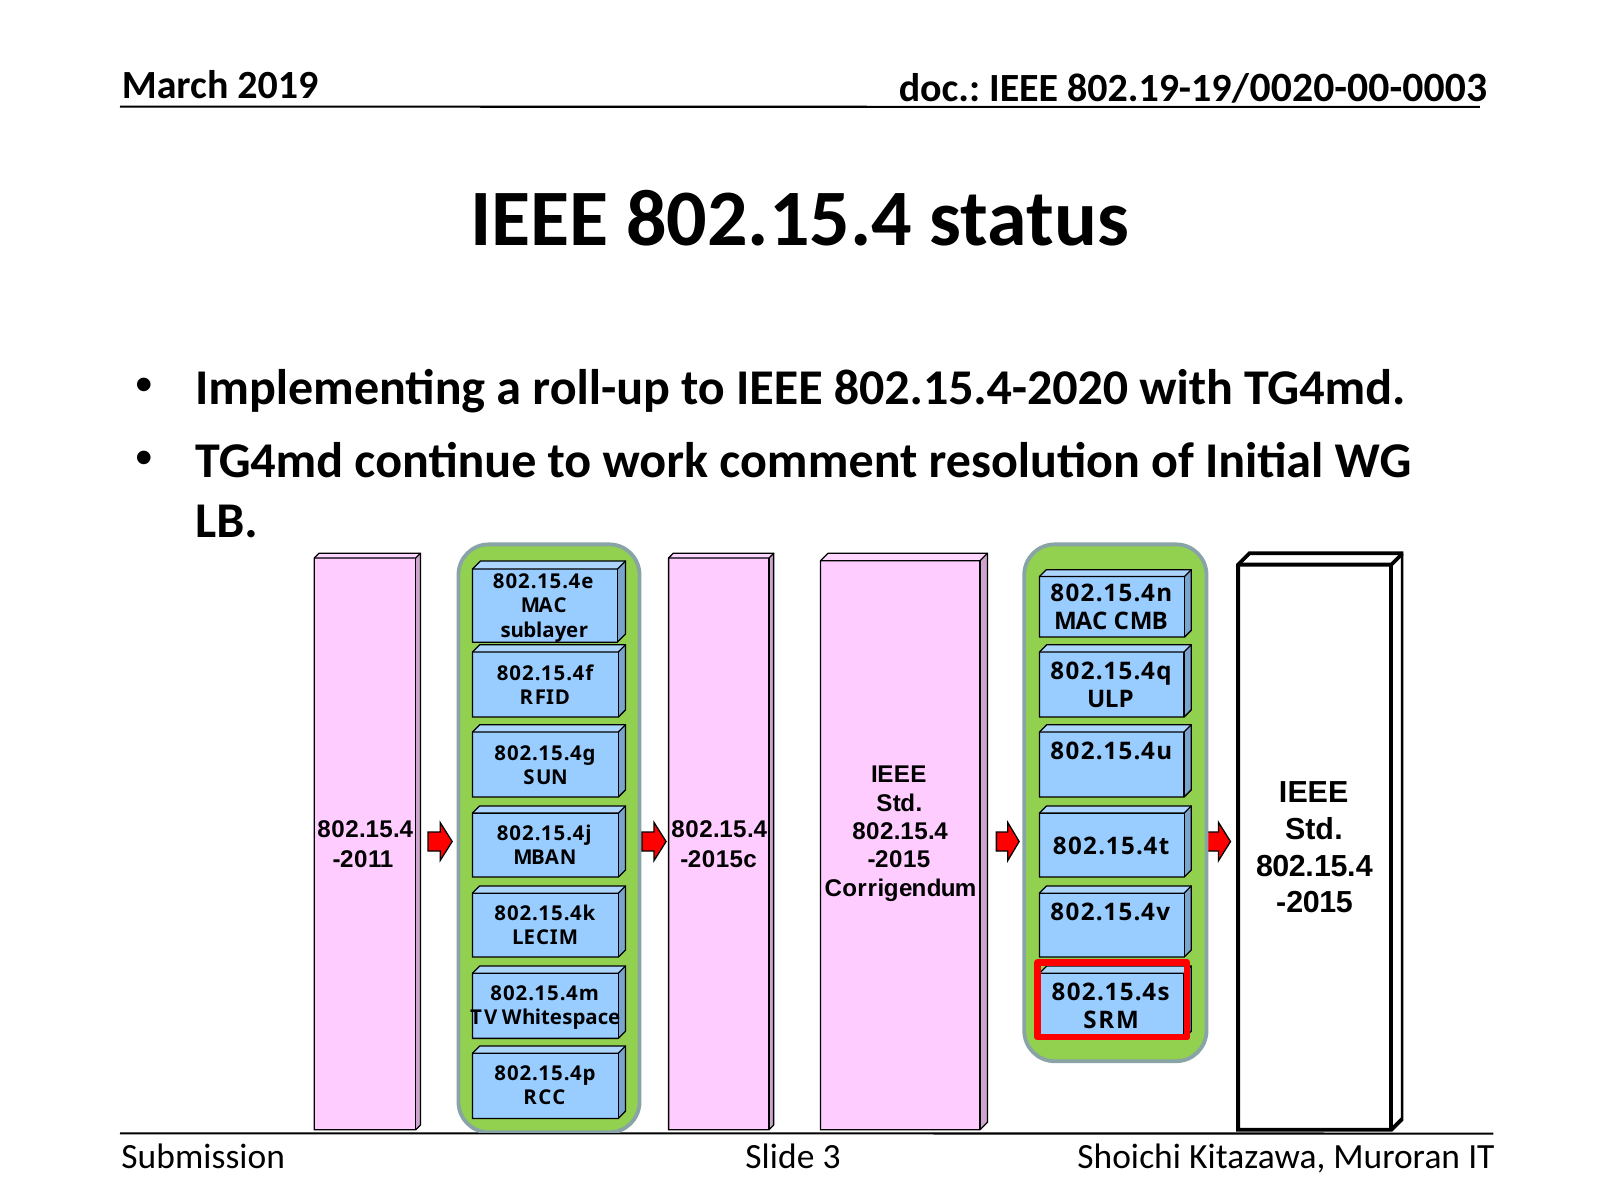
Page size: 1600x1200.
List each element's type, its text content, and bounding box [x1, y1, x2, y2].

picture [301, 542, 1404, 1134]
title IEEE 802.15.4 status [119, 119, 1480, 307]
footer Shoichi Kitazawa, Muroran IT [937, 1132, 1495, 1174]
list Implementing a roll-up to IEEE 802.15.4-2020 with TG4md. TG4md continue to work comment resolution of Initial WG LB. [119, 346, 1480, 1067]
slide_number Slide 3 [733, 1142, 854, 1197]
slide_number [121, 58, 451, 107]
